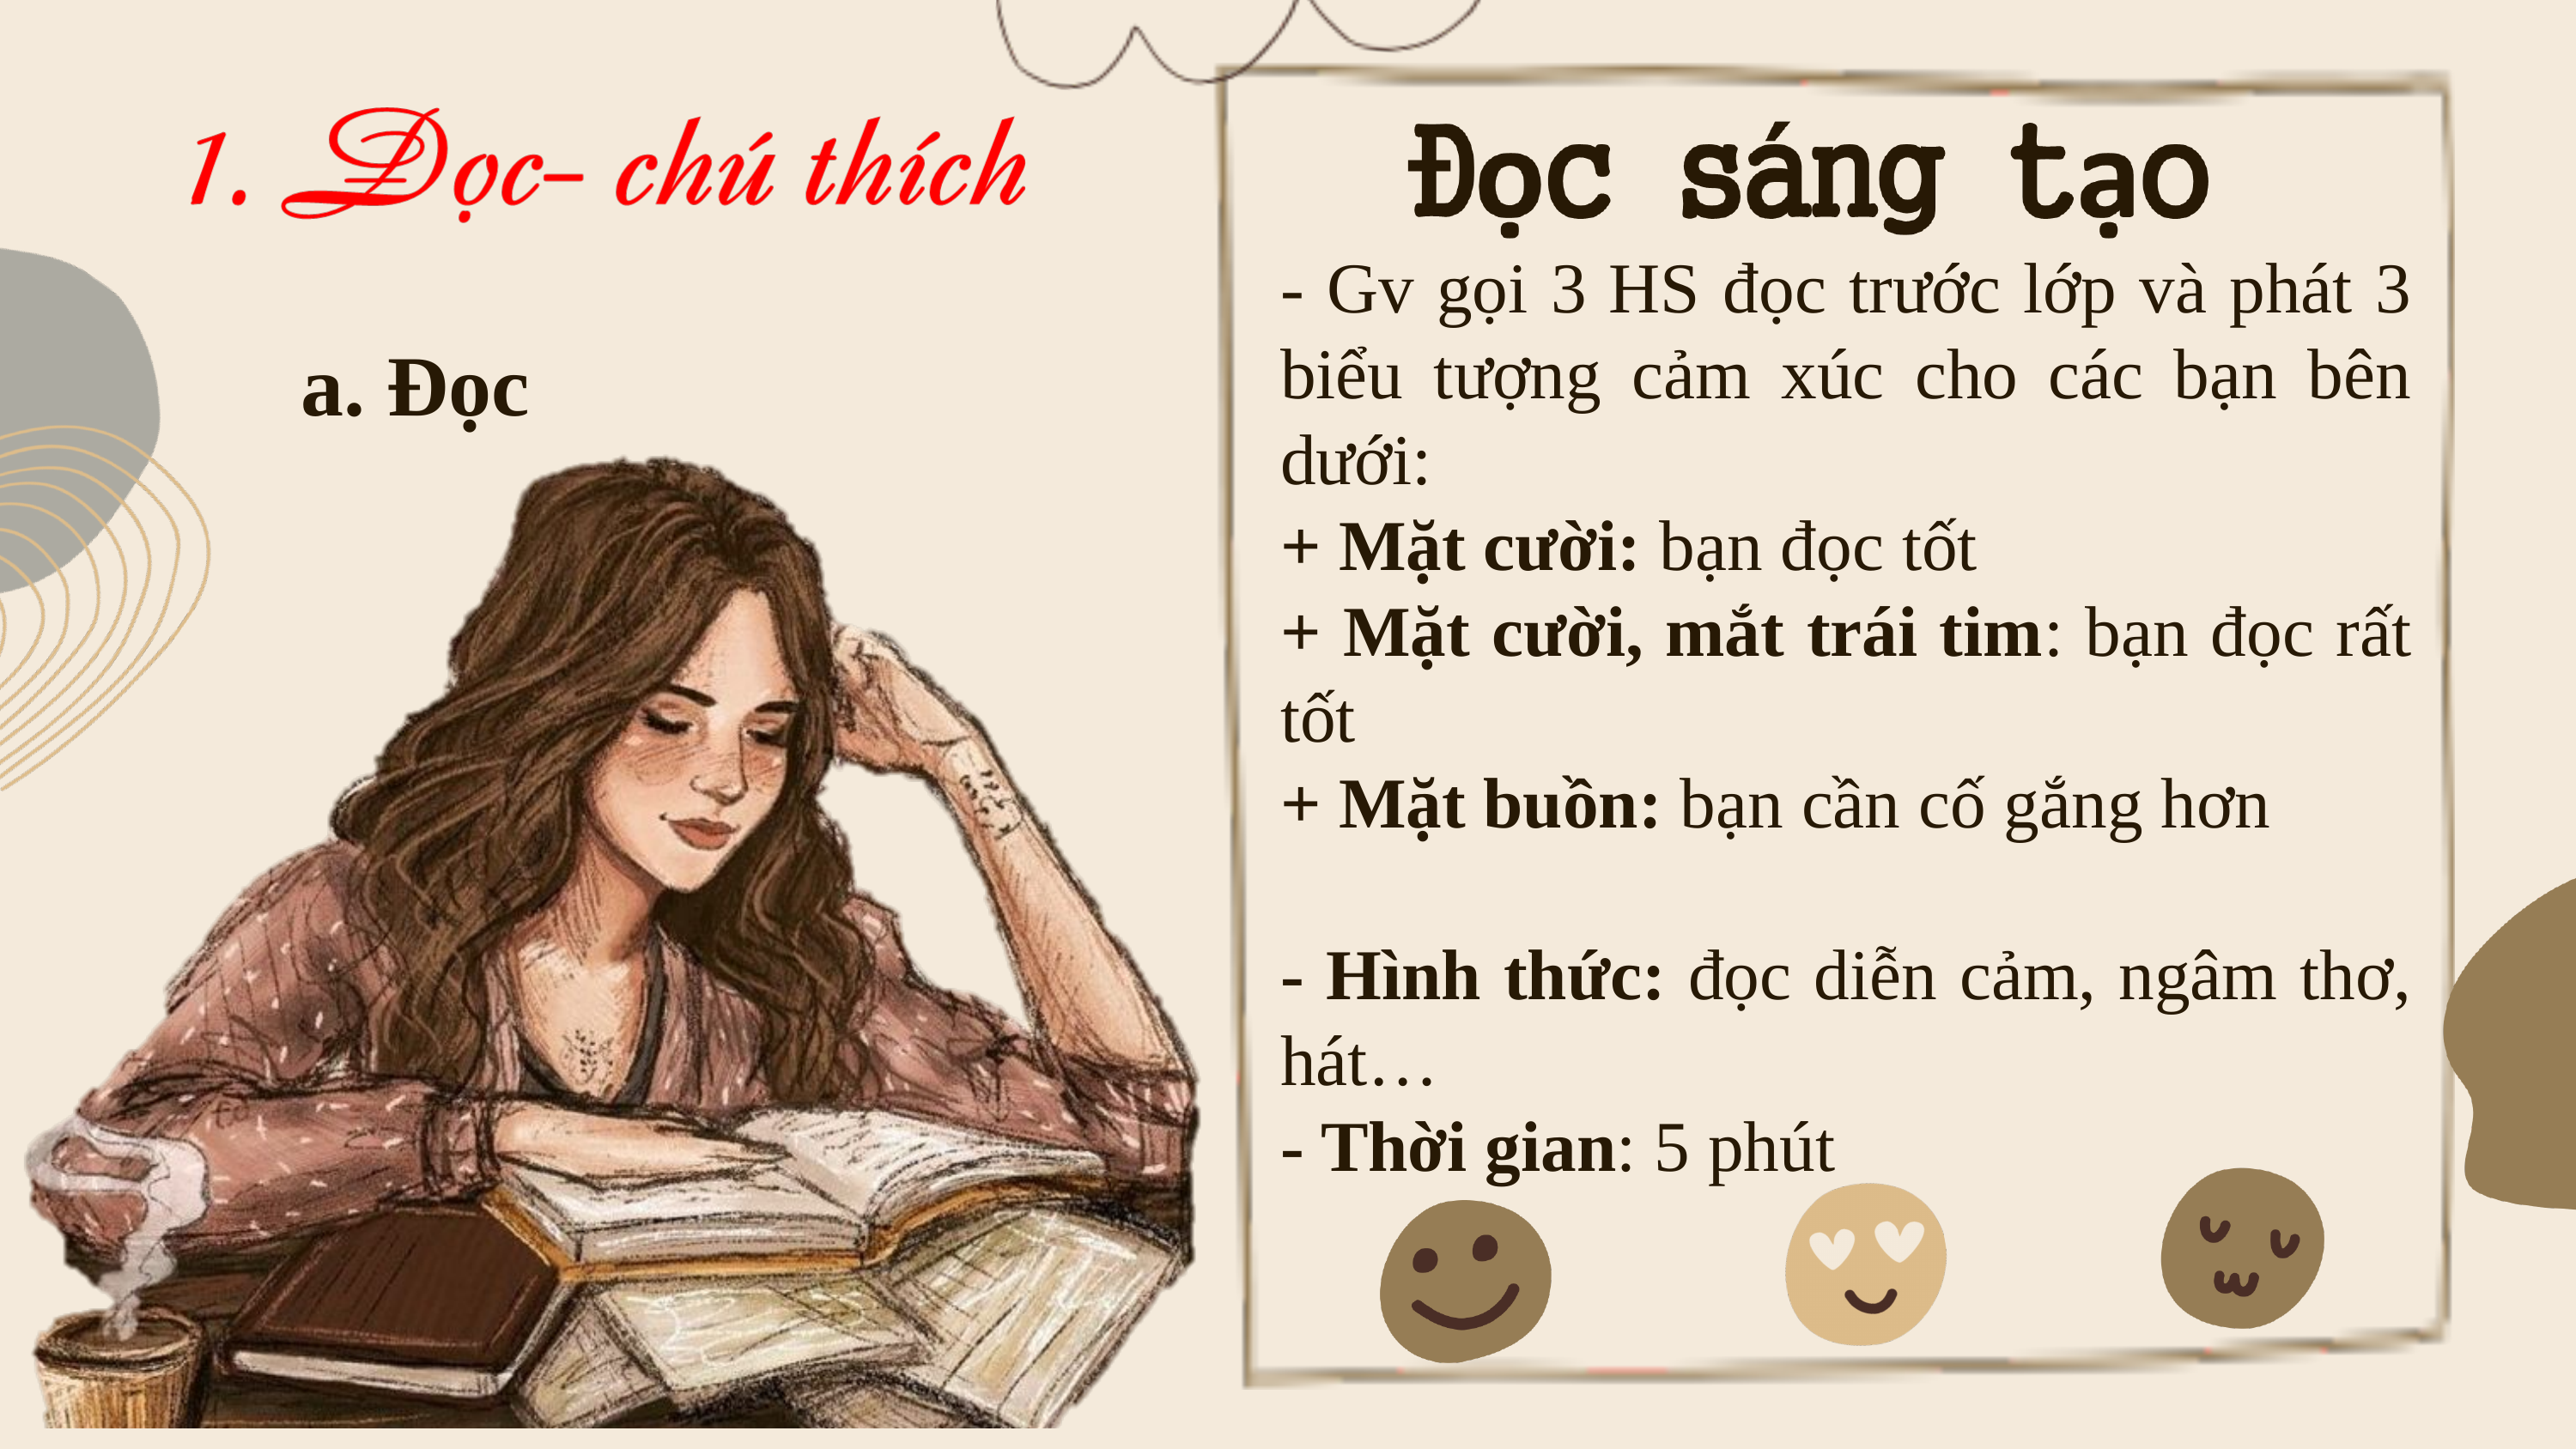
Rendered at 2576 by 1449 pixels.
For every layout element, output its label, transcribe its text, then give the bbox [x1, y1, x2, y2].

text_box a. Đọc [301, 330, 886, 423]
picture [0, 0, 2576, 1428]
